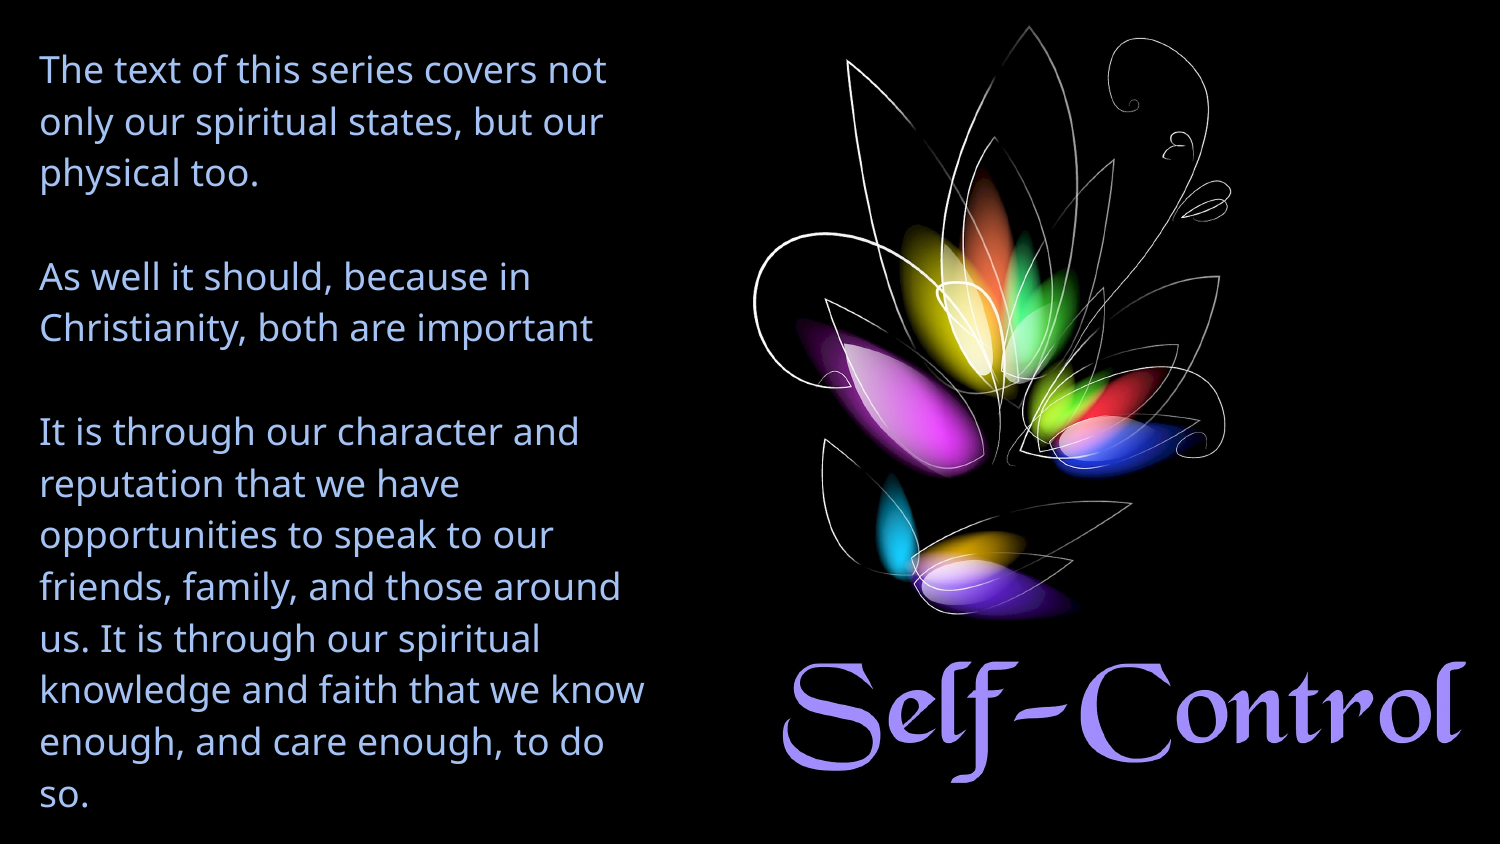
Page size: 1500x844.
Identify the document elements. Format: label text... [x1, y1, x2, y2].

picture [749, 0, 1500, 844]
text_box The text of this series covers not only our spiritual states, but our physical too. As well it should, because in Christianity, both are important It is through our character and reputation that we have opportunities to speak to our friends, family, and those around us. It is through our spiritual knowledge and faith that we know enough, and care enough, to do so. [24, 24, 665, 548]
